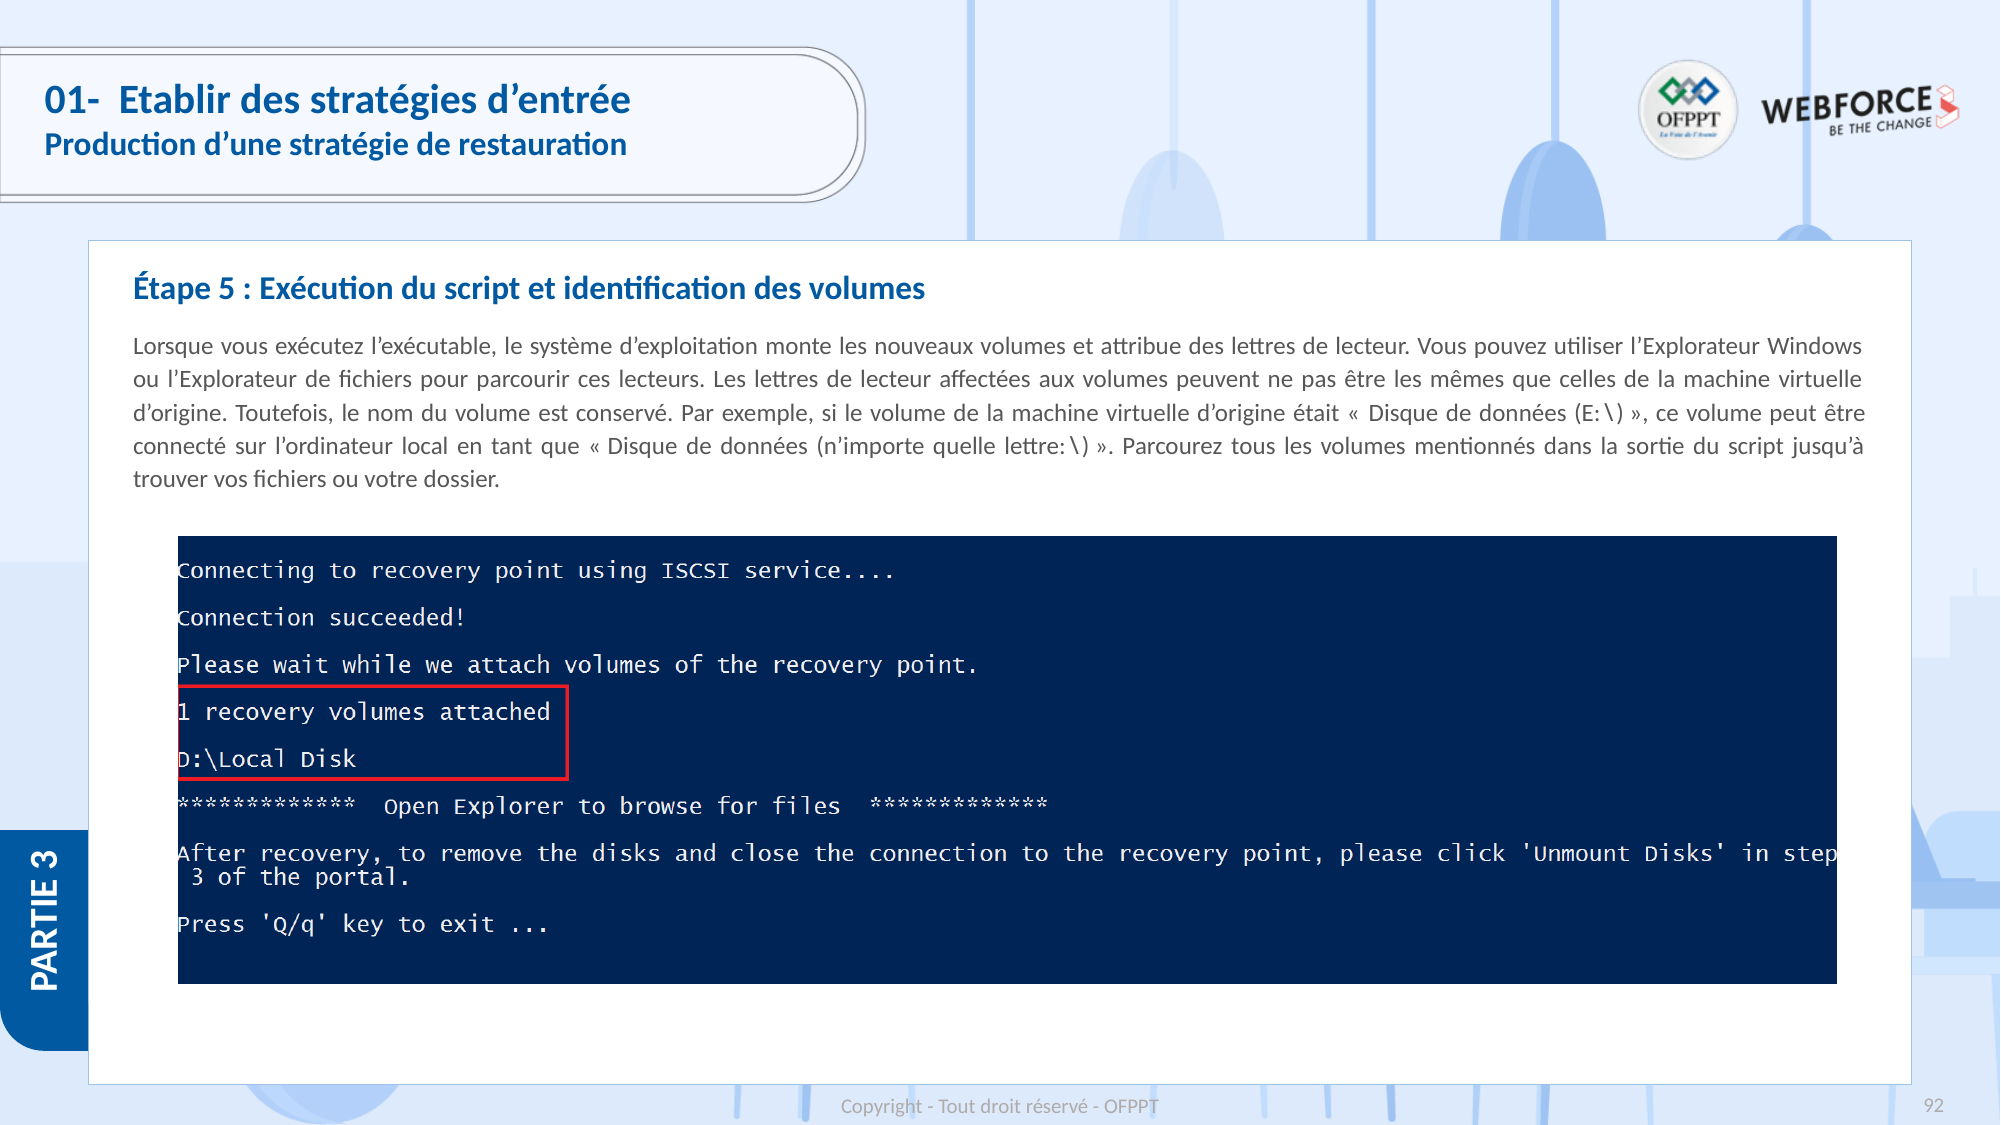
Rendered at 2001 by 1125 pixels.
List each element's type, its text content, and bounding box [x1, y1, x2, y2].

title 01- Etablir des stratégies d’entrée [29, 65, 863, 119]
list Lorsque vous exécutez l’exécutable, le système d’exploitation monte les nouveaux volumes et attribue des lettres de lecteur. Vous pouvez utiliser l’Explorateur Windows ou l’Explorateur de fichiers pour parcourir ces lecteurs. Les lettres de lecteur affectées aux volumes peuvent ne pas être les mêmes que celles de la machine virtuelle d’origine. Toutefois, le nom du volume est conservé. Par exemple, si le volume de la machine virtuelle d’origine était « Disque de données (E:\) », ce volume peut être connecté sur l’ordinateur local en tant que « Disque de données (n’importe quelle lettre:\) ». Parcourez tous les volumes mentionnés dans la sortie du script jusqu’à trouver vos fichiers ou votre dossier. [118, 318, 1881, 1060]
list Production d’une stratégie de restauration [29, 119, 863, 192]
list Étape 5 : Exécution du script et identification des volumes [118, 265, 1881, 318]
picture [0, 0, 2000, 1125]
picture [178, 536, 1837, 985]
